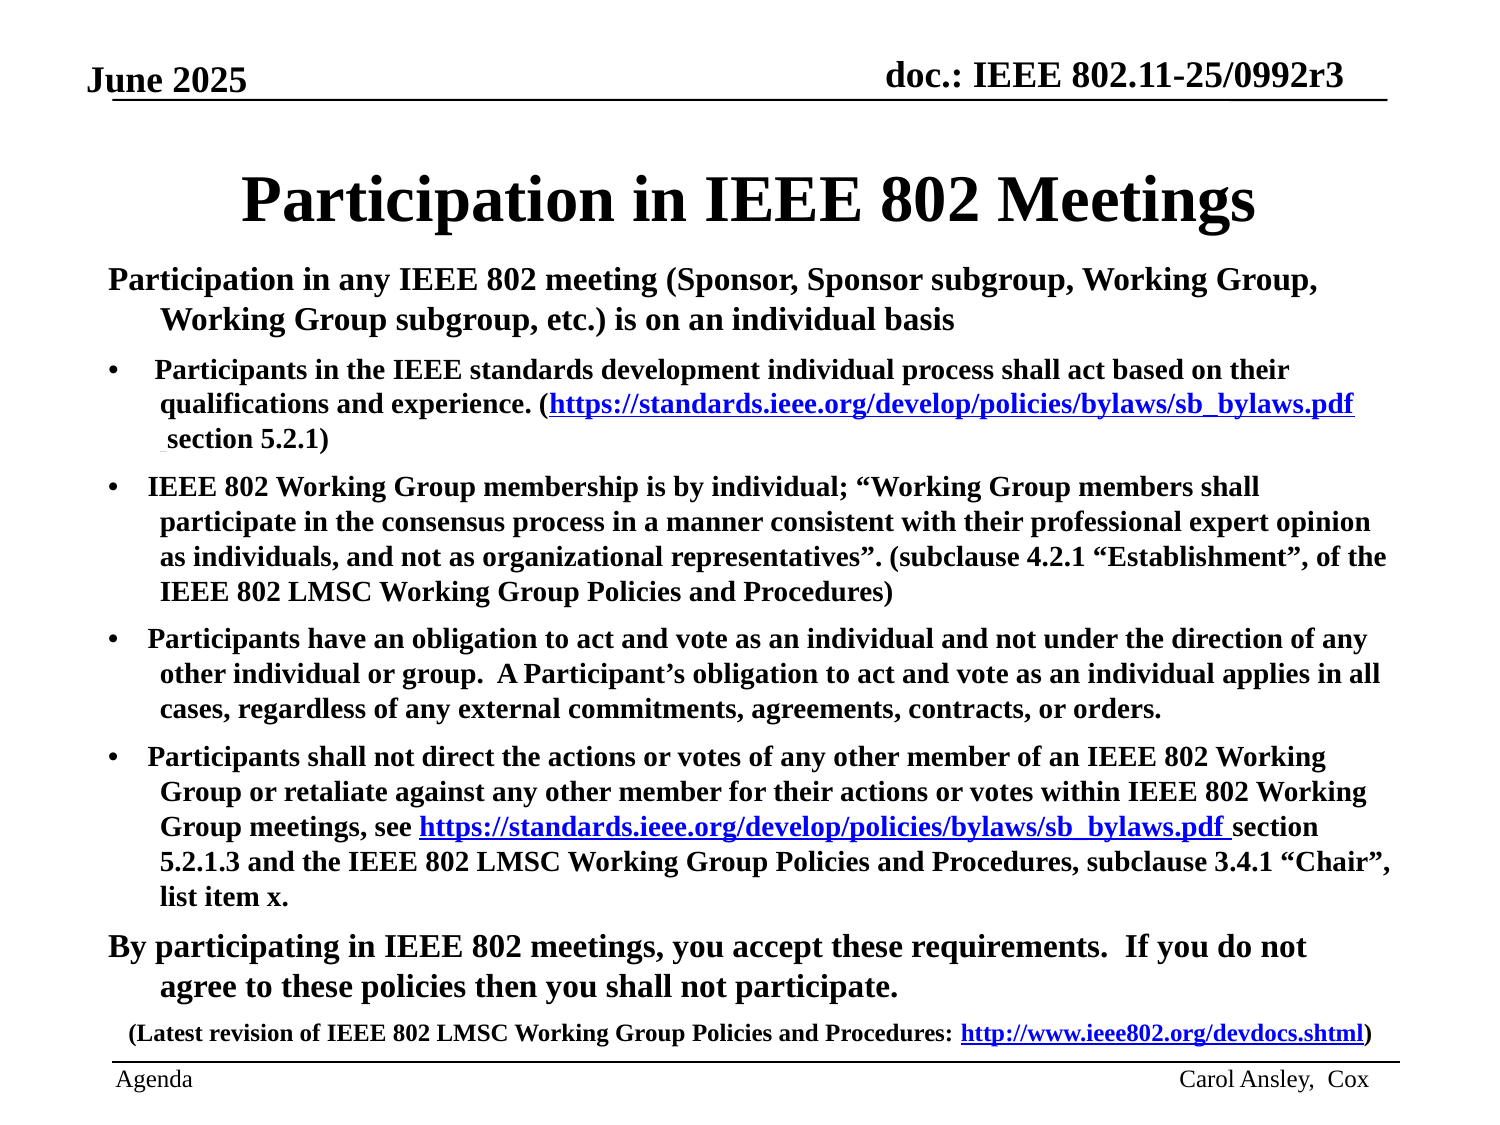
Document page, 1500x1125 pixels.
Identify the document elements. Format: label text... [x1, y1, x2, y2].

text_box Participation in IEEE 802 Meetings [112, 147, 1388, 243]
text_box Participation in any IEEE 802 meeting (Sponsor, Sponsor subgroup, Working Group, Working Group subgroup, etc.) is on an individual basis • Participants in the IEEE standards development individual process shall act based on their qualifications and experience. (https://standards.ieee.org/develop/policies/bylaws/sb_bylaws.pdf section 5.2.1) • IEEE 802 Working Group membership is by individual; “Working Group members shall participate in the consensus process in a manner consistent with their professional expert opinion as individuals, and not as organizational representatives”. (subclause 4.2.1 “Establishment”, of the IEEE 802 LMSC Working Group Policies and Procedures) • Participants have an obligation to act and vote as an individual and not under the direction of any other individual or group. A Participant’s obligation to act and vote as an individual applies in all cases, regardless of any external commitments, agreements, contracts, or orders. • Participants shall not direct the actions or votes of any other member of an IEEE 802 Working Group or retaliate against any other member for their actions or votes within IEEE 802 Working Group meetings, see https://standards.ieee.org/develop/policies/bylaws/sb_bylaws.pdf section 5.2.1.3 and the IEEE 802 LMSC Working Group Policies and Procedures, subclause 3.4.1 “Chair”, list item x. By participating in IEEE 802 meetings, you accept these requirements. If you do not agree to these policies then you shall not participate. (Latest revision of IEEE 802 LMSC Working Group Policies and Procedures: http://www.ieee802.org/devdocs.shtml) [99, 249, 1400, 1055]
